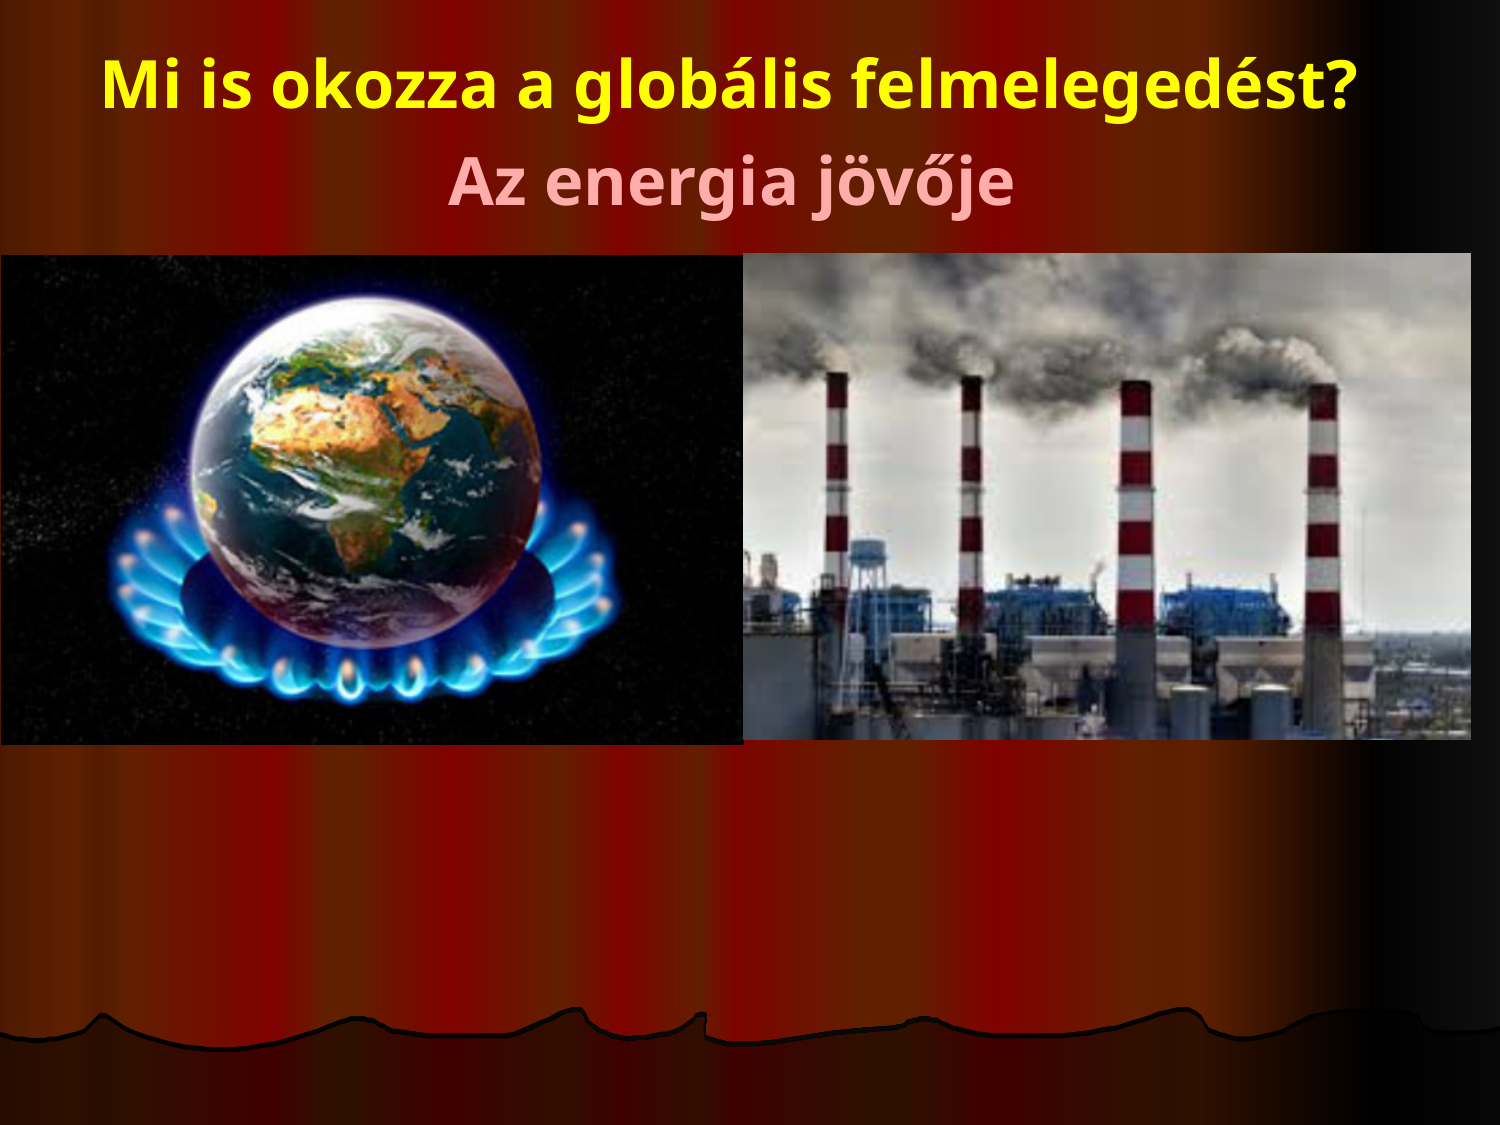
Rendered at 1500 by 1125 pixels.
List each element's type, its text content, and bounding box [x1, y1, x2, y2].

title Mi is okozza a globális felmelegedést? [0, 0, 1460, 140]
text_box Az energia jövője [0, 140, 1465, 228]
picture [0, 253, 1471, 745]
